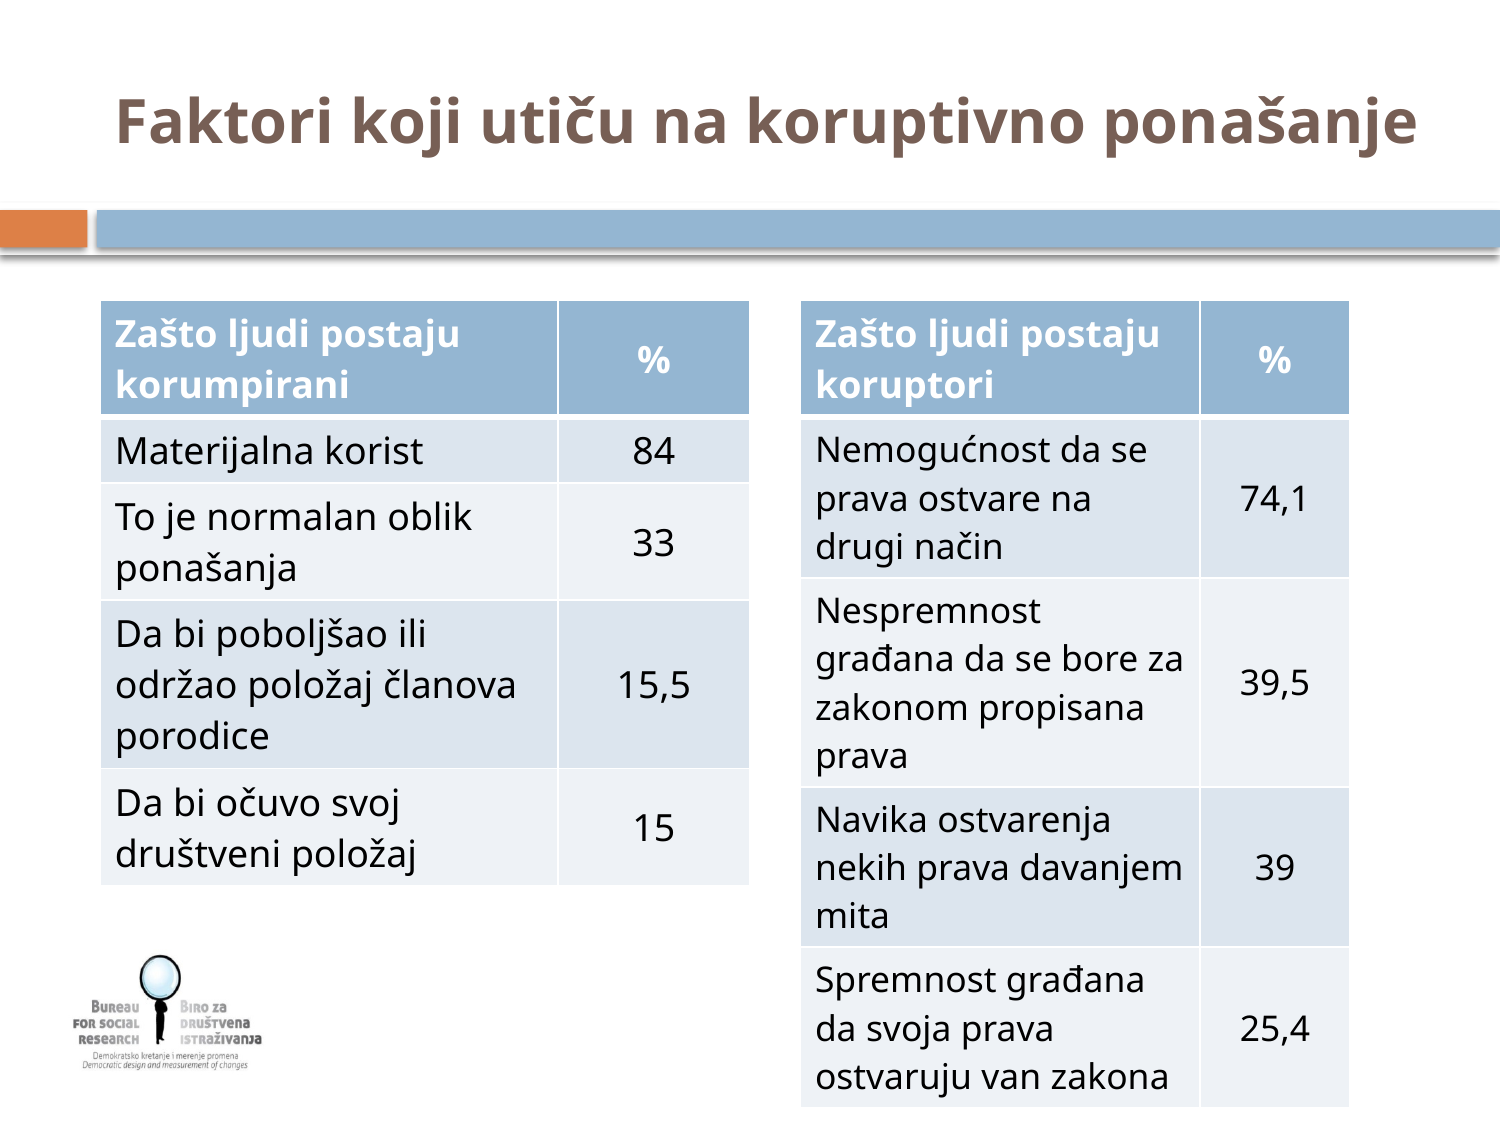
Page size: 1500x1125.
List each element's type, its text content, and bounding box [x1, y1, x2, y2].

table_cell 74,1 [1201, 420, 1349, 577]
table_header Zašto ljudi postaju koruptori [801, 301, 1199, 414]
table_header % [1201, 301, 1349, 414]
table_cell Da bi očuvo svoj društveni položaj [101, 769, 557, 885]
table_cell 84 [559, 420, 749, 482]
table_header Zašto ljudi postaju korumpirani [101, 301, 557, 414]
table_cell Da bi poboljšao ili održao položaj članova porodice [101, 601, 557, 768]
table_cell Spremnost građana da svoja prava ostvaruju van zakona [801, 948, 1199, 1107]
table_cell Navika ostvarenja nekih prava davanjem mita [801, 788, 1199, 946]
title Faktori koji utiču na koruptivno ponašanje [99, 37, 1438, 200]
table_cell 15,5 [559, 601, 749, 768]
table_cell Nespremnost građana da se bore za zakonom propisana prava [801, 579, 1199, 786]
table_cell To je normalan oblik ponašanja [101, 484, 557, 599]
table_cell Nemogućnost da se prava ostvare na drugi način [801, 420, 1199, 577]
table_cell 15 [559, 769, 749, 885]
table_cell 39,5 [1201, 579, 1349, 786]
table_cell 39 [1201, 788, 1349, 946]
picture [62, 949, 268, 1076]
table_cell 25,4 [1201, 948, 1349, 1107]
table_cell Materijalna korist [101, 420, 557, 482]
table_header % [559, 301, 749, 414]
table_cell 33 [559, 484, 749, 599]
